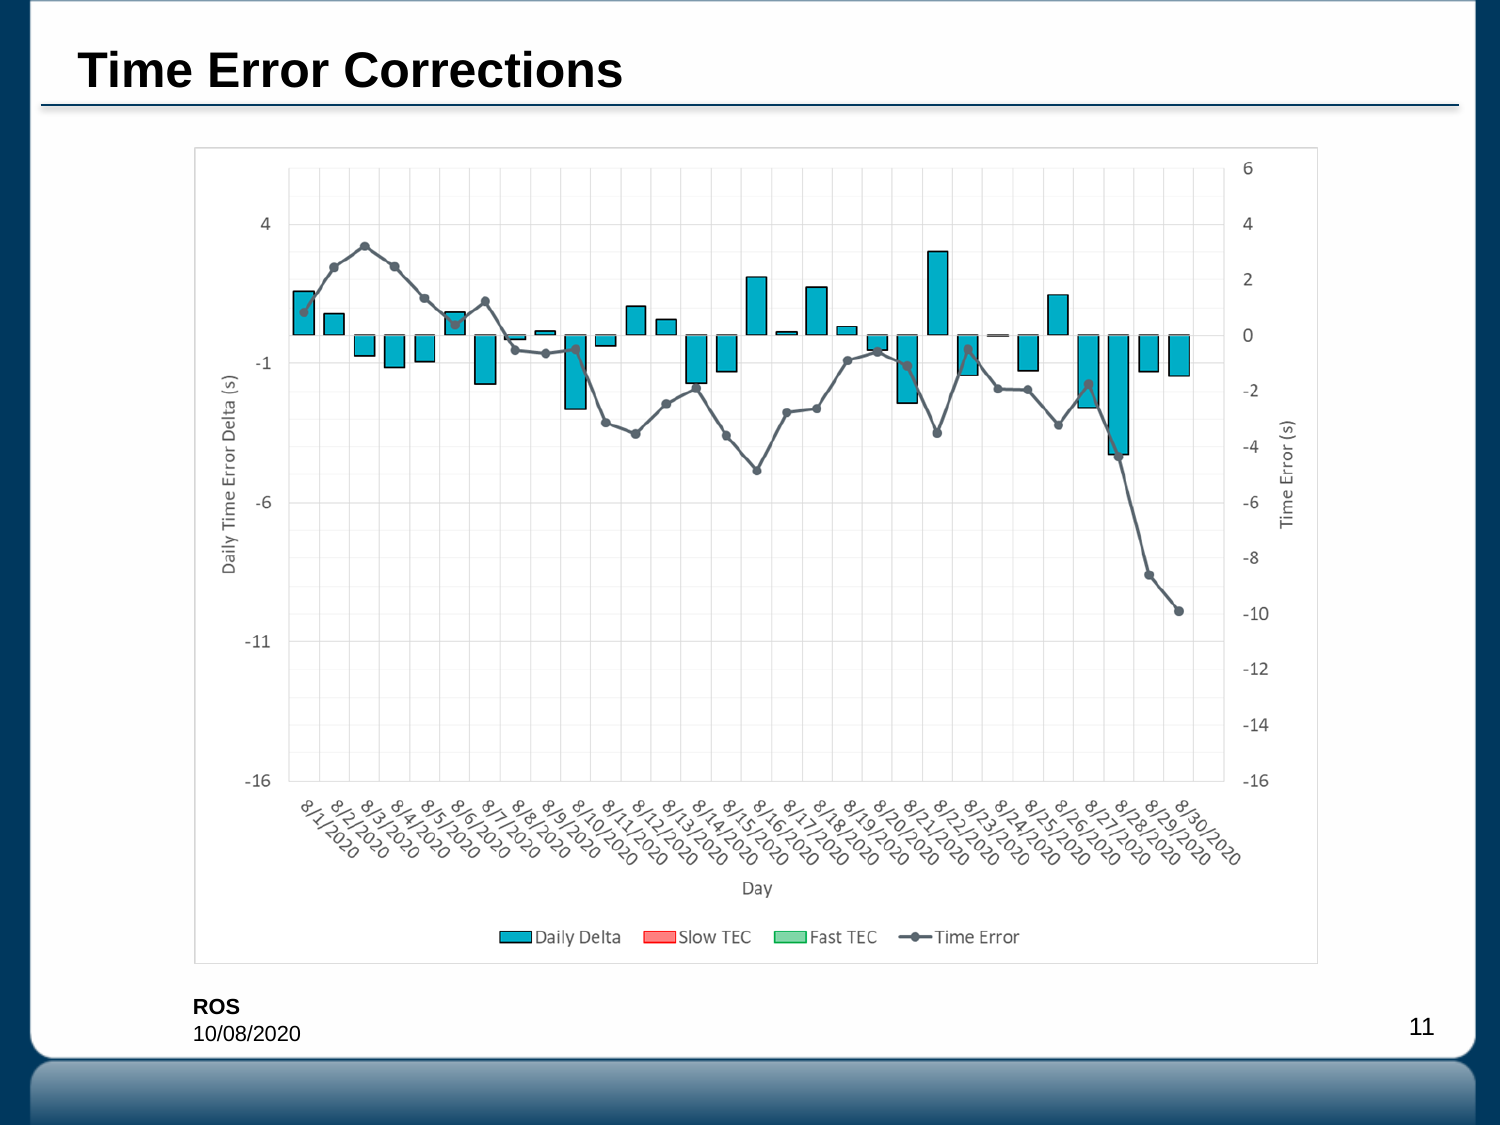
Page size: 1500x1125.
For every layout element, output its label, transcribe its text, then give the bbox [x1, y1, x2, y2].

title Time Error Corrections [62, 29, 1450, 106]
picture [0, 0, 1500, 1125]
